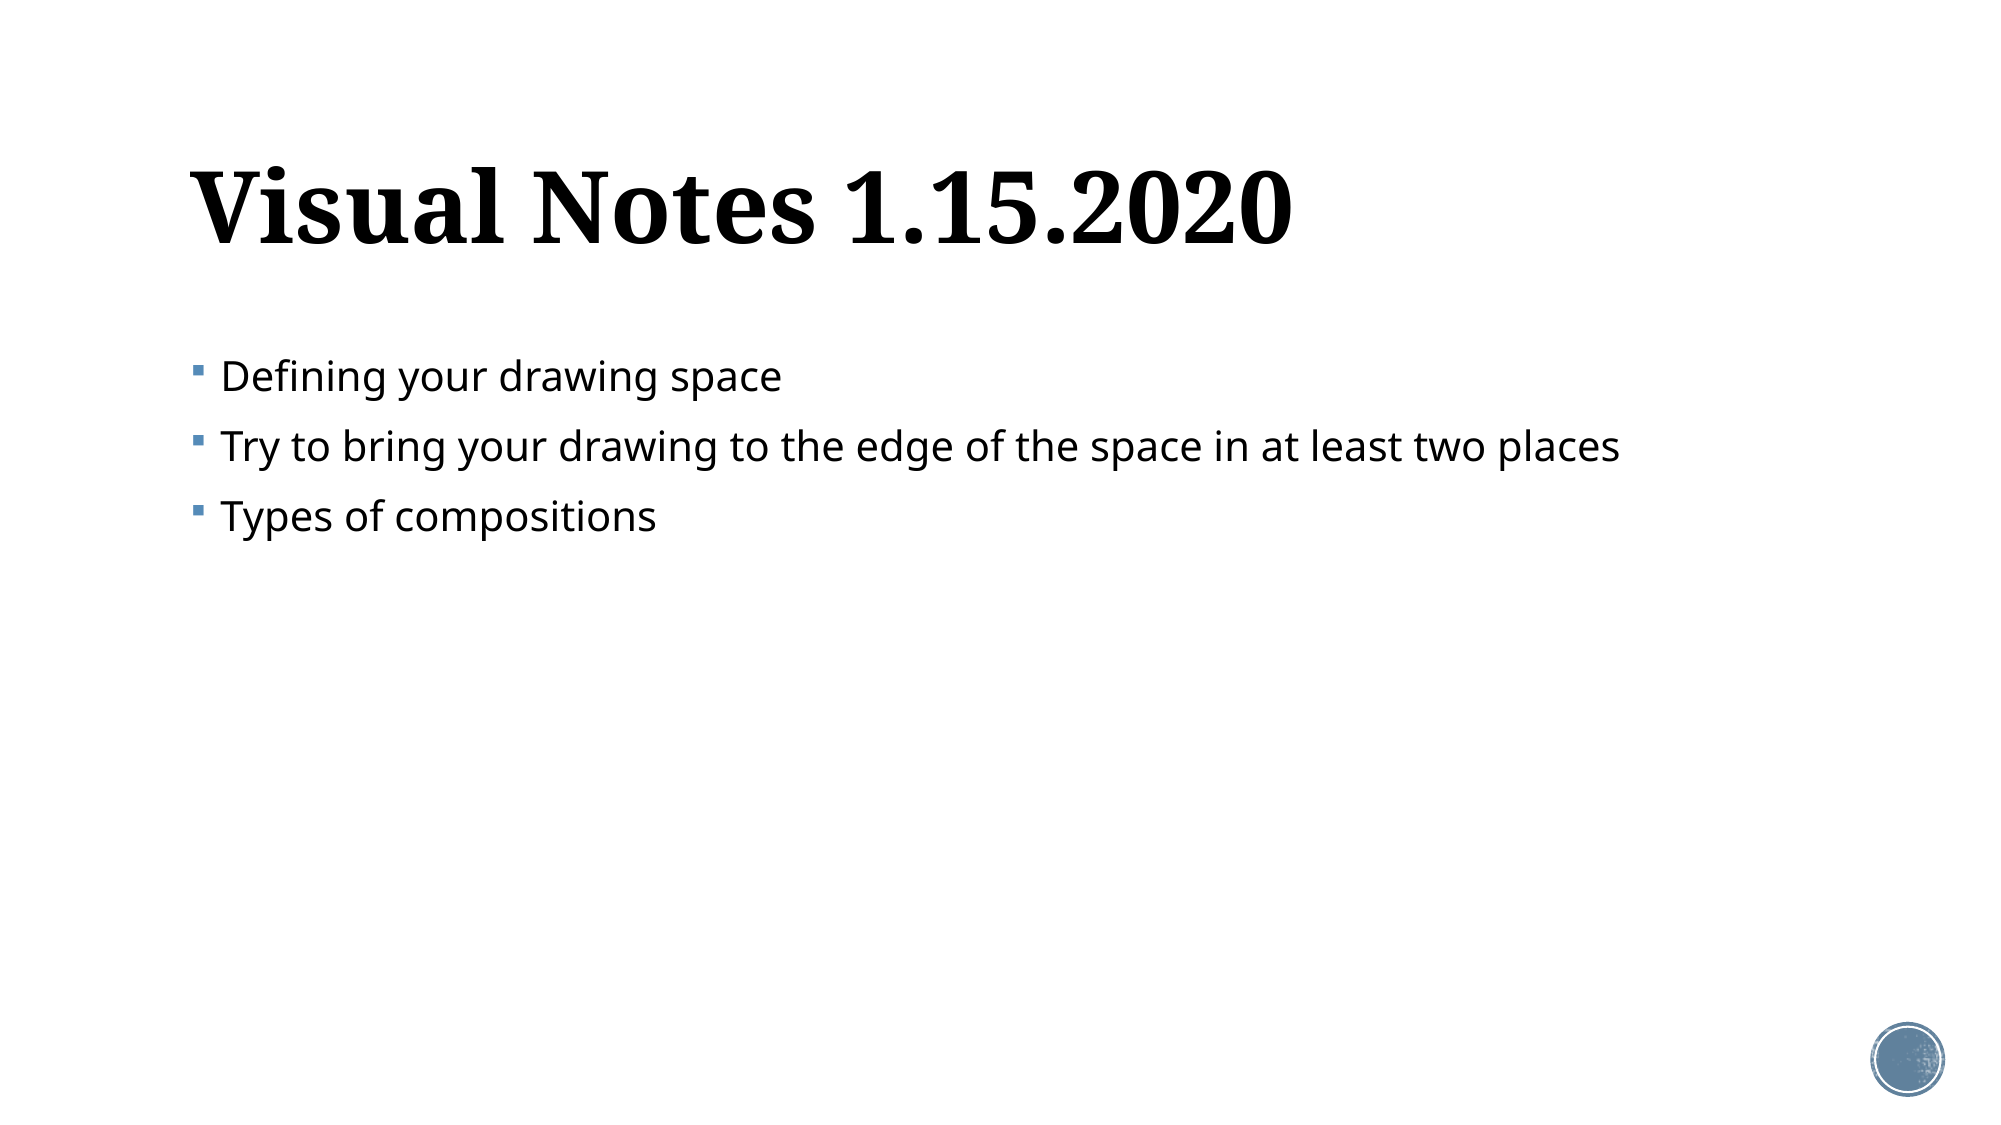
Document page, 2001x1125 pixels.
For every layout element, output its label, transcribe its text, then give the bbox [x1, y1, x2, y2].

title Visual Notes 1.15.2020 [175, 79, 1826, 344]
list Defining your drawing space Try to bring your drawing to the edge of the space in at least two places Types of compositions [175, 348, 1826, 1013]
